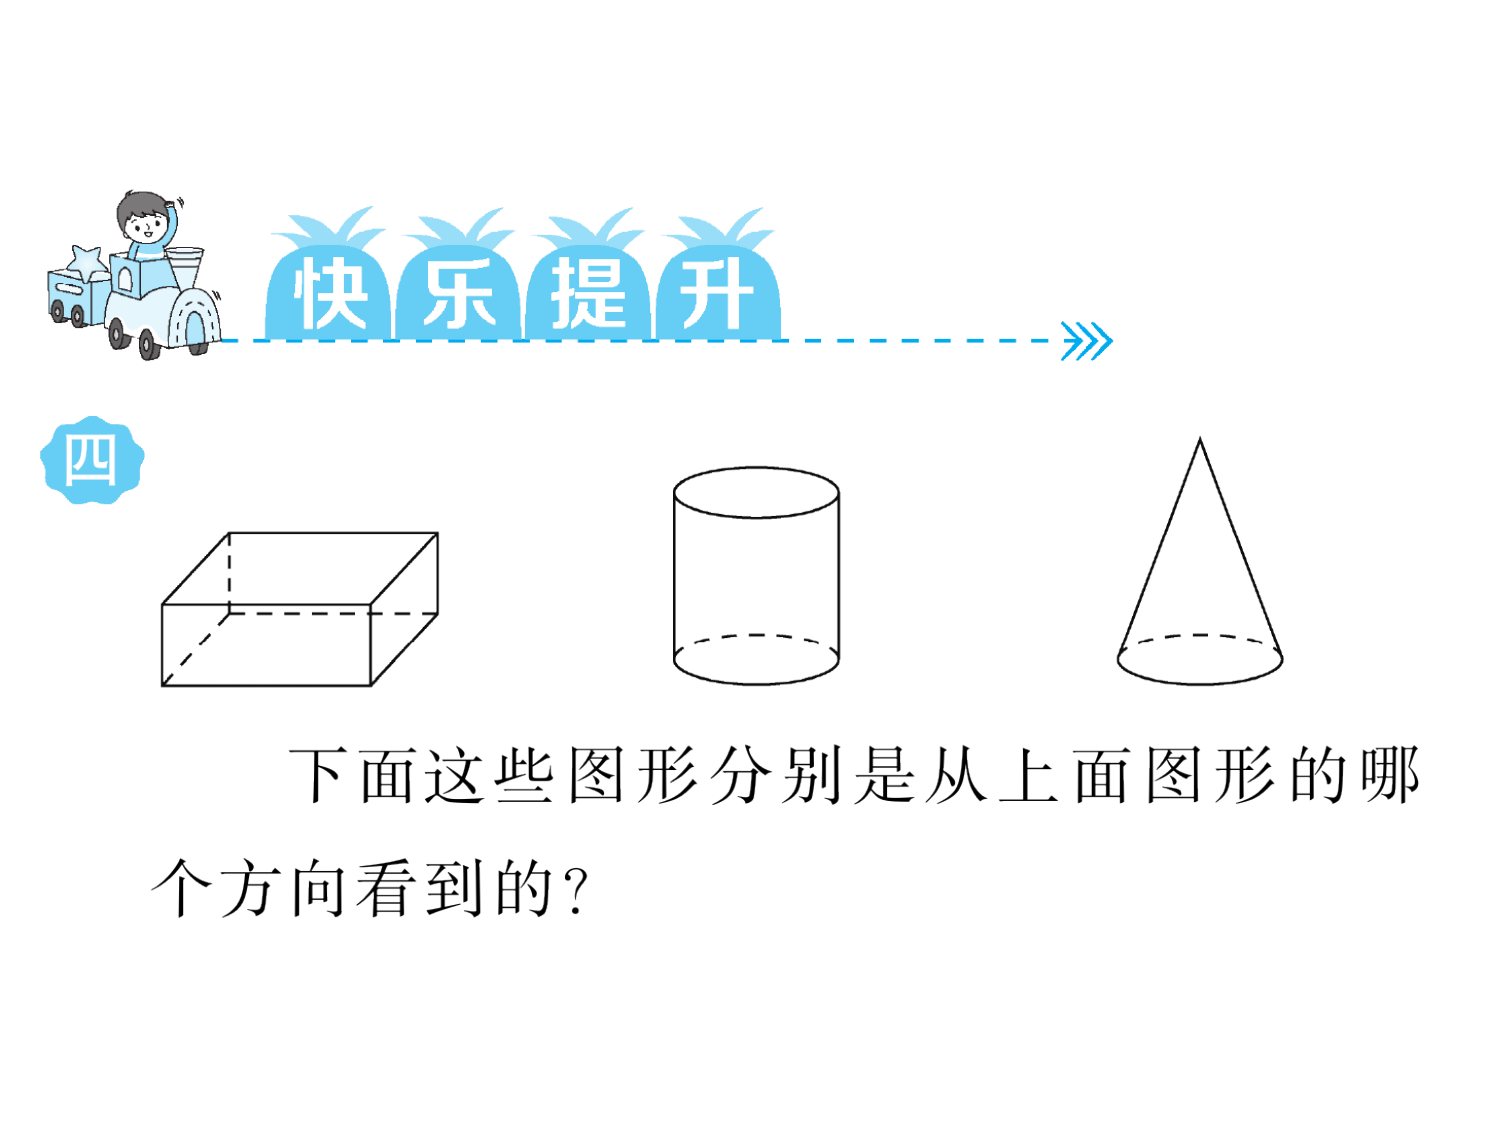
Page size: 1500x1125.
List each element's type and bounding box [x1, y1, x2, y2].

picture [35, 177, 1453, 939]
